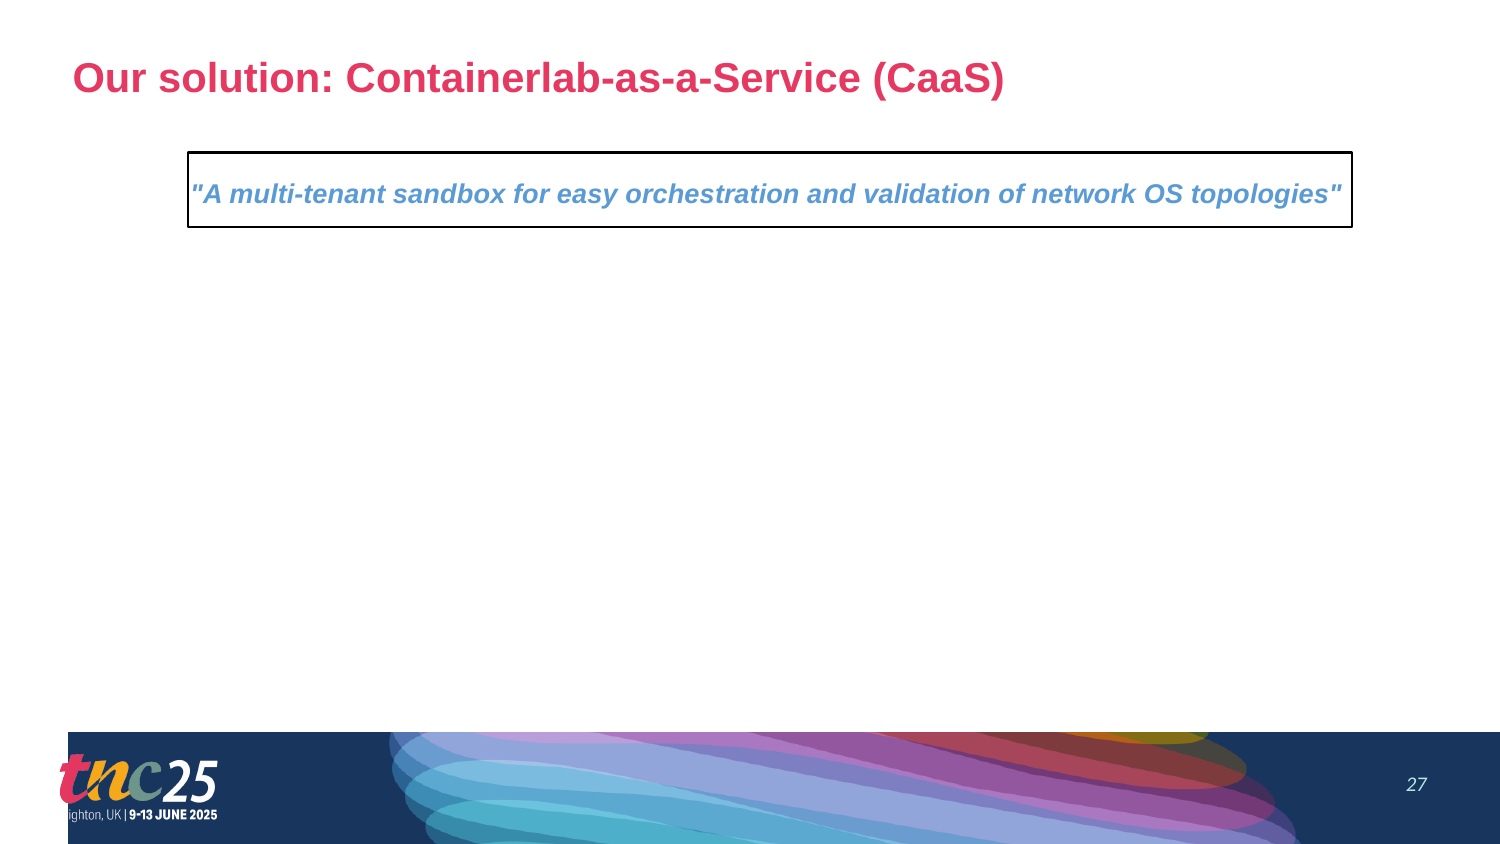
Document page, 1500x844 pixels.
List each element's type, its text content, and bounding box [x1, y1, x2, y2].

picture [57, 732, 1500, 844]
list "A multi-tenant sandbox for easy orchestration and validation of network OS topologies" [103, 152, 1375, 229]
title Our solution: Containerlab-as-a-Service (CaaS) [57, 21, 1442, 136]
slide_number 27 [1104, 760, 1442, 806]
